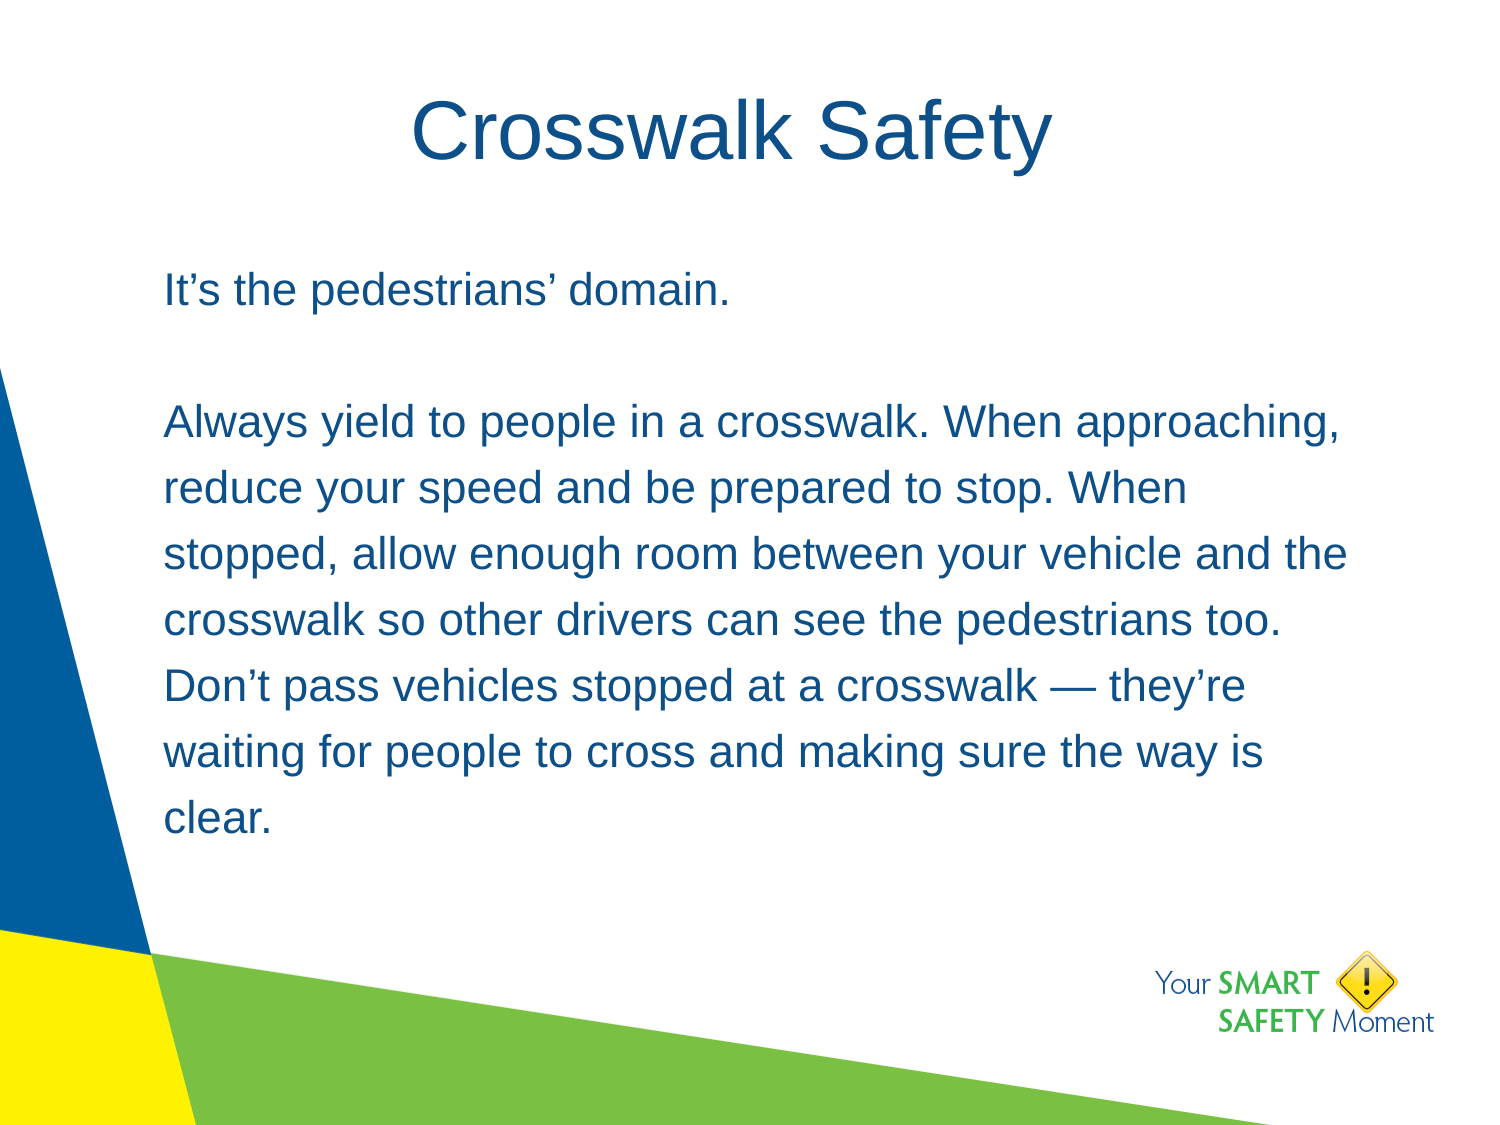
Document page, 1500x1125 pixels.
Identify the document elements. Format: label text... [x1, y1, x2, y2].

list It’s the pedestrians’ domain. Always yield to people in a crosswalk. When approaching, reduce your speed and be prepared to stop. When stopped, allow enough room between your vehicle and the crosswalk so other drivers can see the pedestrians too. Don’t pass vehicles stopped at a crosswalk — they’re waiting for people to cross and making sure the way is clear. [148, 241, 1366, 970]
picture [0, 0, 1500, 1125]
title Crosswalk Safety [18, 69, 1445, 184]
